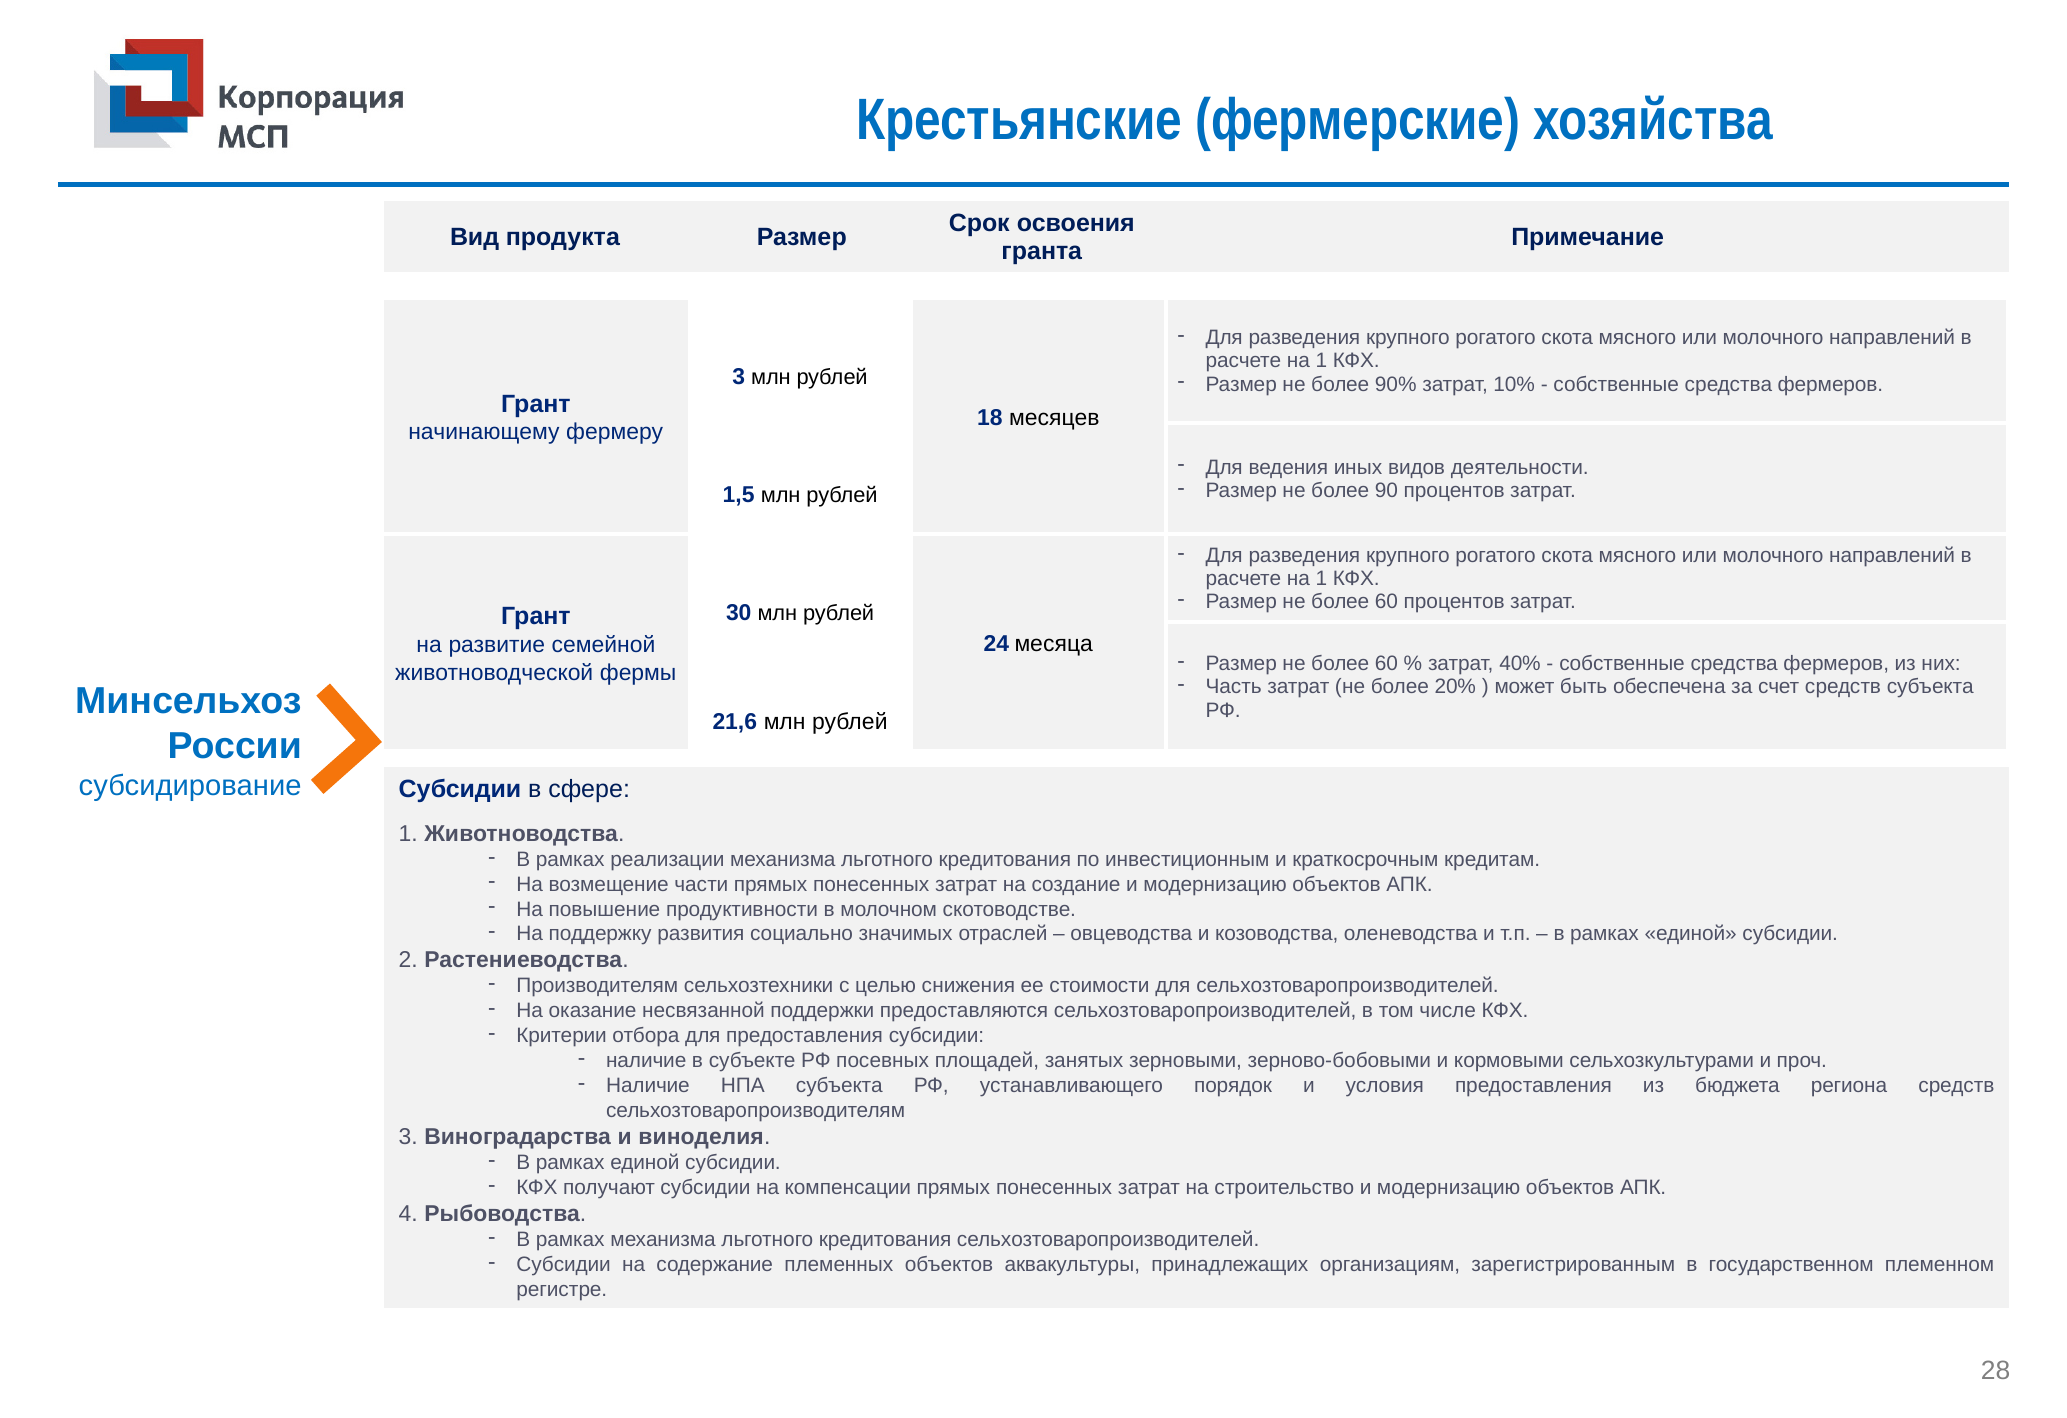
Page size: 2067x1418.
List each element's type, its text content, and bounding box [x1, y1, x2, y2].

table_header 18 месяцев [913, 300, 1164, 532]
picture [57, 11, 425, 179]
table_header Вид продукта [384, 201, 686, 272]
table_header Для разведения крупного рогатого скота мясного или молочного направлений в расчете на 1 КФХ. Размер не более 90% затрат, 10% - собственные средства фермеров. [1168, 300, 2006, 421]
text_box Минсельхоз России субсидирование [49, 663, 319, 814]
table_header Грант начинающему фермеру [384, 300, 688, 532]
table_header Срок освоения гранта [918, 201, 1166, 272]
table_cell Для ведения иных видов деятельности. Размер не более 90 процентов затрат. [1168, 425, 2006, 532]
table_cell 21,6 млн рублей [692, 692, 908, 749]
table_cell 24 месяца [913, 536, 1164, 749]
text_box [308, 681, 385, 797]
table_cell 30 млн рублей [692, 536, 908, 688]
table_cell Грант на развитие семейной животноводческой фермы [384, 536, 688, 749]
table_header 3 млн рублей [692, 300, 908, 451]
table_cell Размер не более 60 % затрат, 40% - собственные средства фермеров, из них: Часть затрат (не более 20% ) может быть обеспечена за счет средств субъекта РФ. [1168, 624, 2006, 749]
table_header Субсидии в сфере: 1. Животноводства. В рамках реализации механизма льготного кредитования по инвестиционным и краткосрочным кредитам. На возмещение части прямых понесенных затрат на создание и модернизацию объектов АПК. На повышение продуктивности в молочном скотоводстве. На поддержку развития социально значимых отраслей – овцеводства и козоводства, оленеводства и т.п. – в рамках «единой» субсидии. 2. Растениеводства. Производителям сельхозтехники с целью снижения ее стоимости для сельхозтоваропроизводителей. На оказание несвязанной поддержки предоставляются сельхозтоваропроизводителей, в том числе КФХ. Критерии отбора для предоставления субсидии: наличие в субъекте РФ посевных площадей, занятых зерновыми, зерново-бобовыми и кормовыми сельхозкультурами и проч. Наличие НПА субъекта РФ, устанавливающего порядок и условия предоставления из бюджета региона средств сельхозтоваропроизводителям 3. Виноградарства и виноделия. В рамках единой субсидии. КФХ получают субсидии на компенсации прямых понесенных затрат на строительство и модернизацию объектов АПК. 4. Рыбоводства. В рамках механизма льготного кредитования сельхозтоваропроизводителей. Субсидии на содержание племенных объектов аквакультуры, принадлежащих организациям, зарегистрированным в государственном племенном регистре. [384, 767, 2009, 1308]
table_header Примечание [1166, 201, 2009, 272]
table_cell Для разведения крупного рогатого скота мясного или молочного направлений в расчете на 1 КФХ. Размер не более 60 процентов затрат. [1168, 536, 2006, 620]
table_cell 1,5 млн рублей [692, 455, 908, 532]
table_header Размер [686, 201, 918, 272]
text_box Крестьянские (фермерские) хозяйства [841, 58, 1807, 174]
